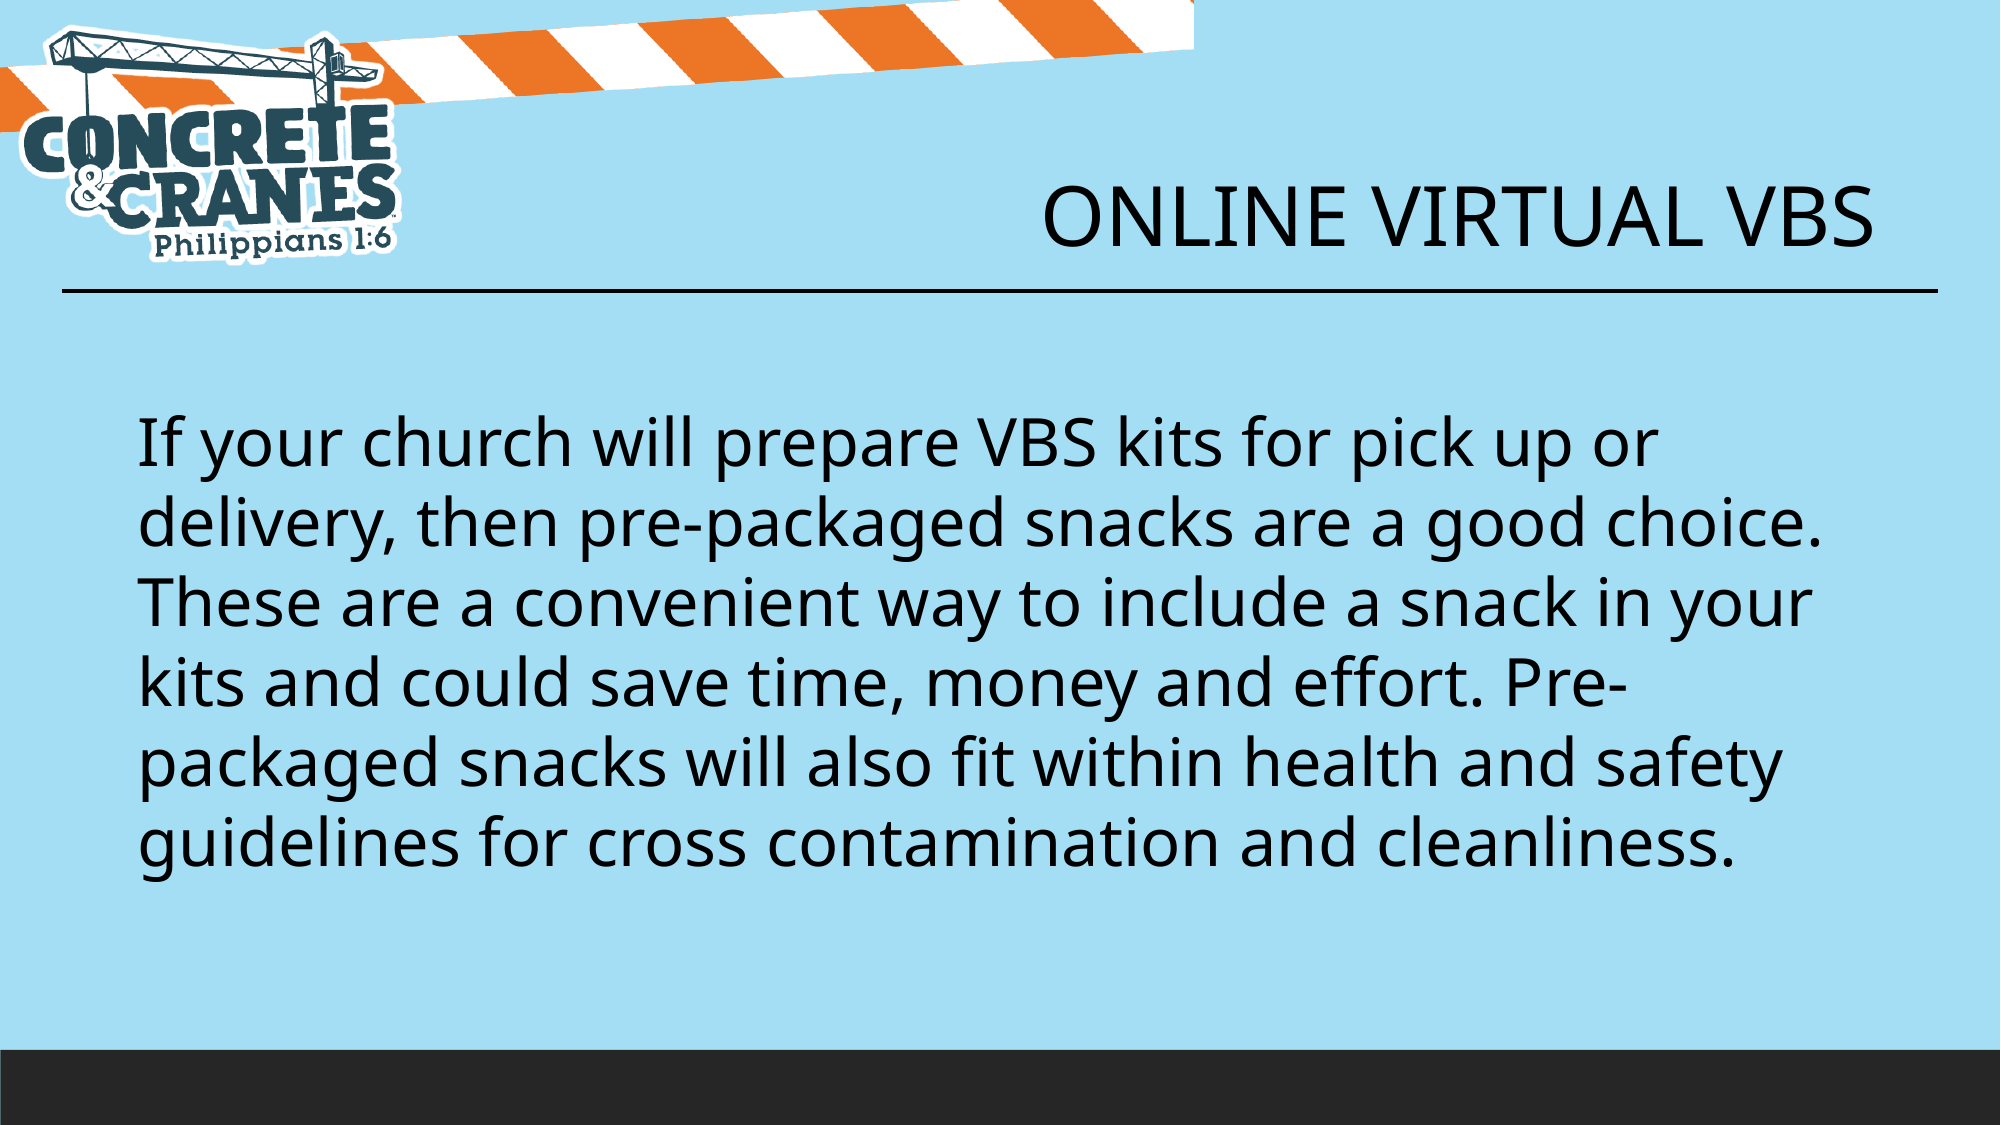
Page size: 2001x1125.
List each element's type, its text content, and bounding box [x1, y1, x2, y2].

text_box ONLINE VIRTUAL VBS [1202, 156, 1918, 271]
picture [0, 0, 1195, 313]
text_box If your church will prepare VBS kits for pick up or delivery, then pre-packaged snacks are a good choice. These are a convenient way to include a snack in your kits and could save time, money and effort. Pre-packaged snacks will also fit within health and safety guidelines for cross contamination and cleanliness. [123, 392, 1877, 888]
